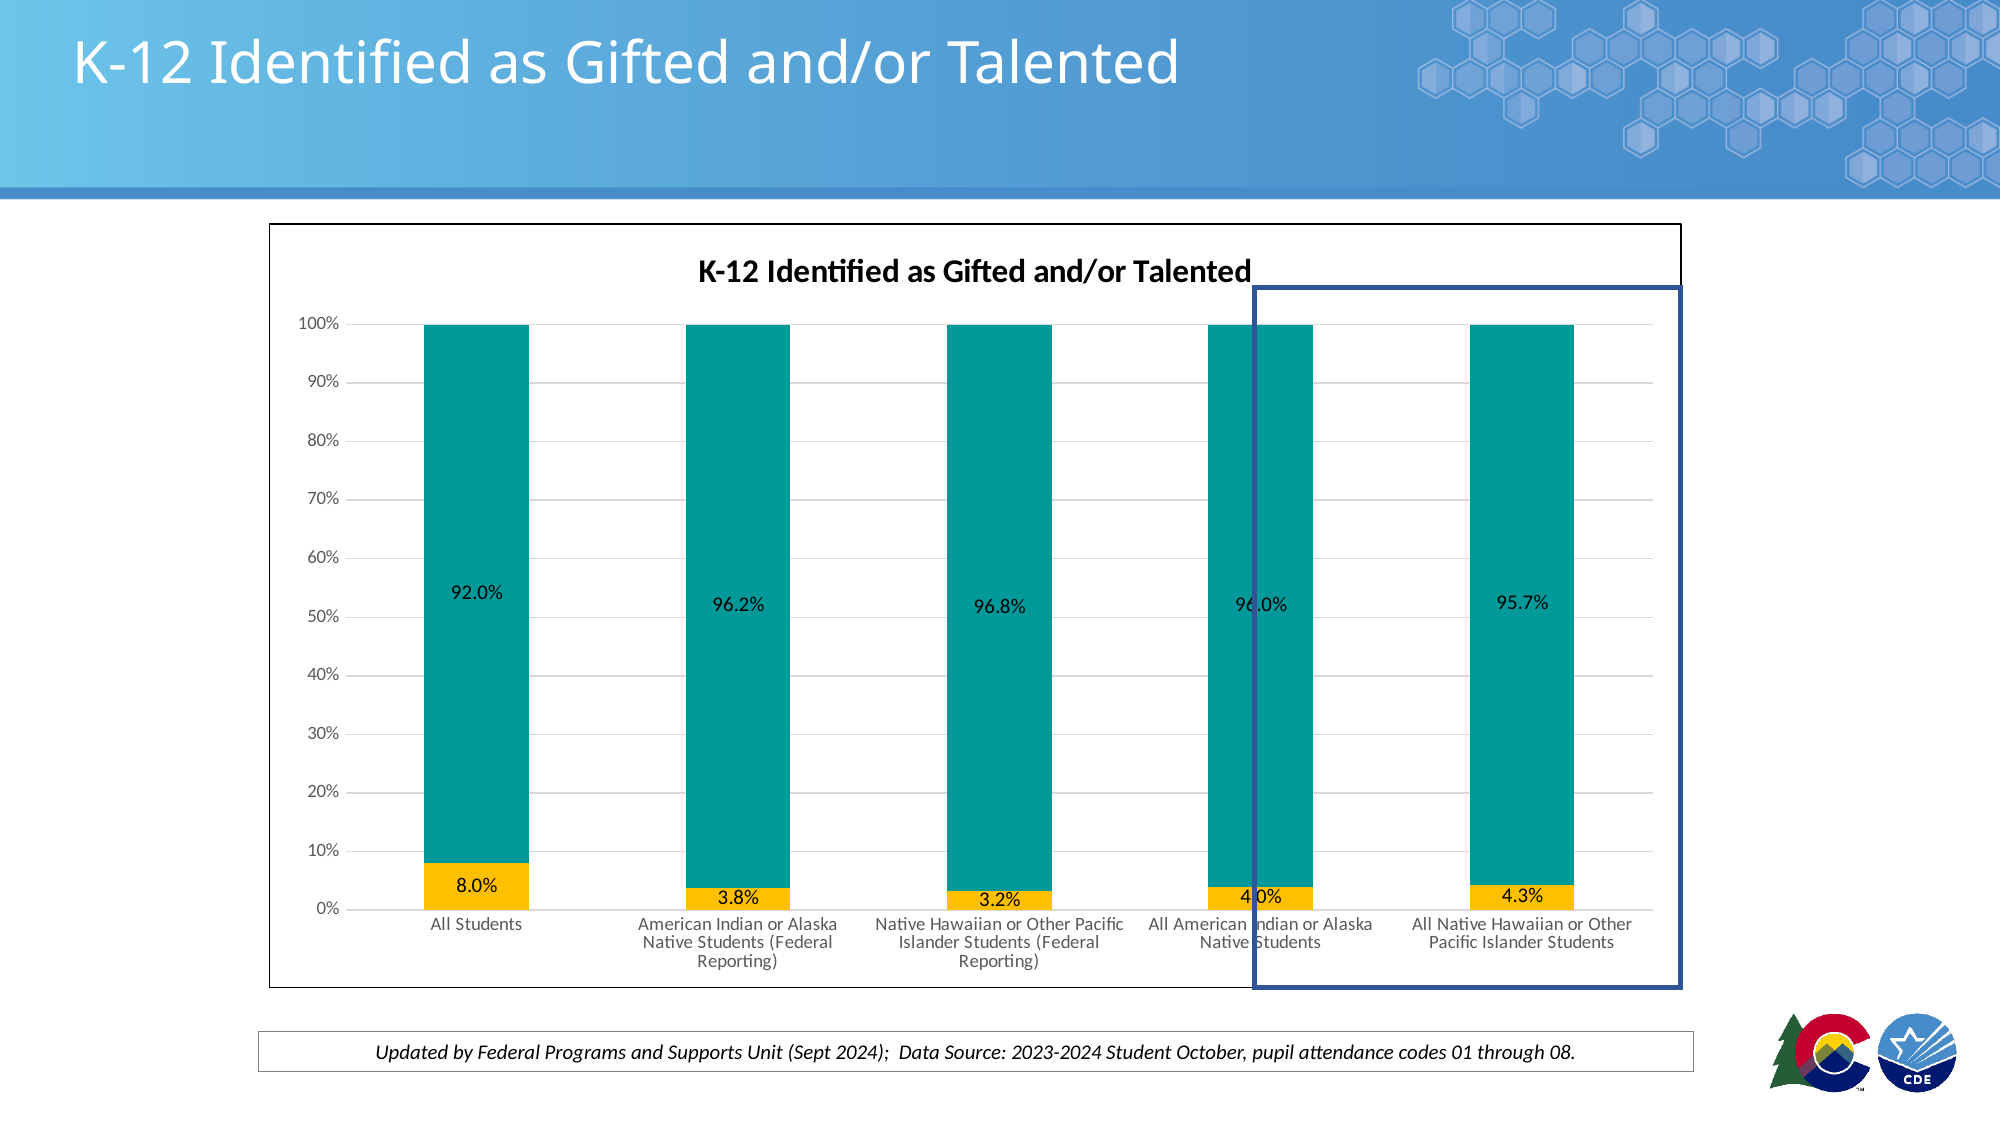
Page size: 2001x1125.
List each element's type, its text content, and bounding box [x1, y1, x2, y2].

chart [268, 223, 1684, 990]
text_box Updated by Federal Programs and Supports Unit (Sept 2024); Data Source: 2023-2024 Student October, pupil attendance codes 01 through 08. [258, 1031, 1694, 1072]
picture [0, 0, 2000, 200]
picture [1768, 1012, 1957, 1093]
title K-12 Identified as Gifted and/or Talented [72, 33, 1396, 182]
